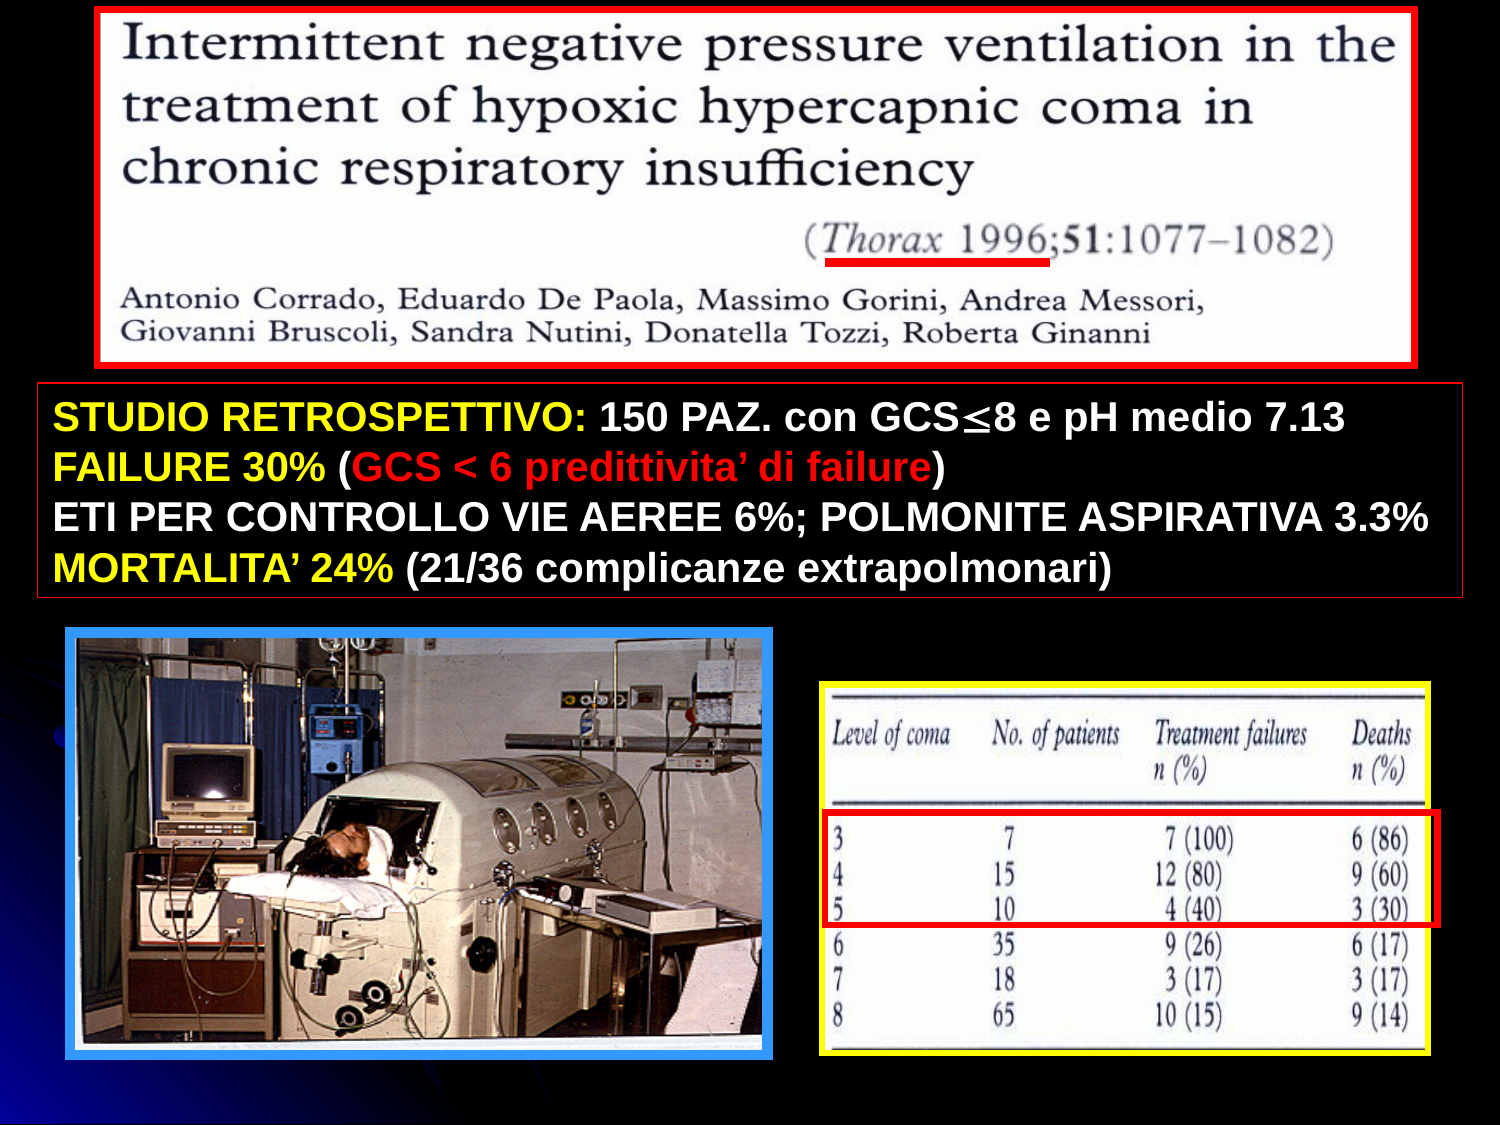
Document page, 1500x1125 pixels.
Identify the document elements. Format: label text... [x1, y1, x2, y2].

picture [74, 637, 763, 1051]
picture [100, 12, 1412, 363]
text_box [1429, 812, 1438, 925]
text_box STUDIO RETROSPETTIVO: 150 PAZ. con GCS8 e pH medio 7.13 FAILURE 30% (GCS < 6 predittivita’ di failure) ETI PER CONTROLLO VIE AEREE 6%; POLMONITE ASPIRATIVA 3.3% MORTALITA’ 24% (21/36 complicanze extrapolmonari) [37, 382, 1463, 598]
picture [824, 687, 1426, 1051]
